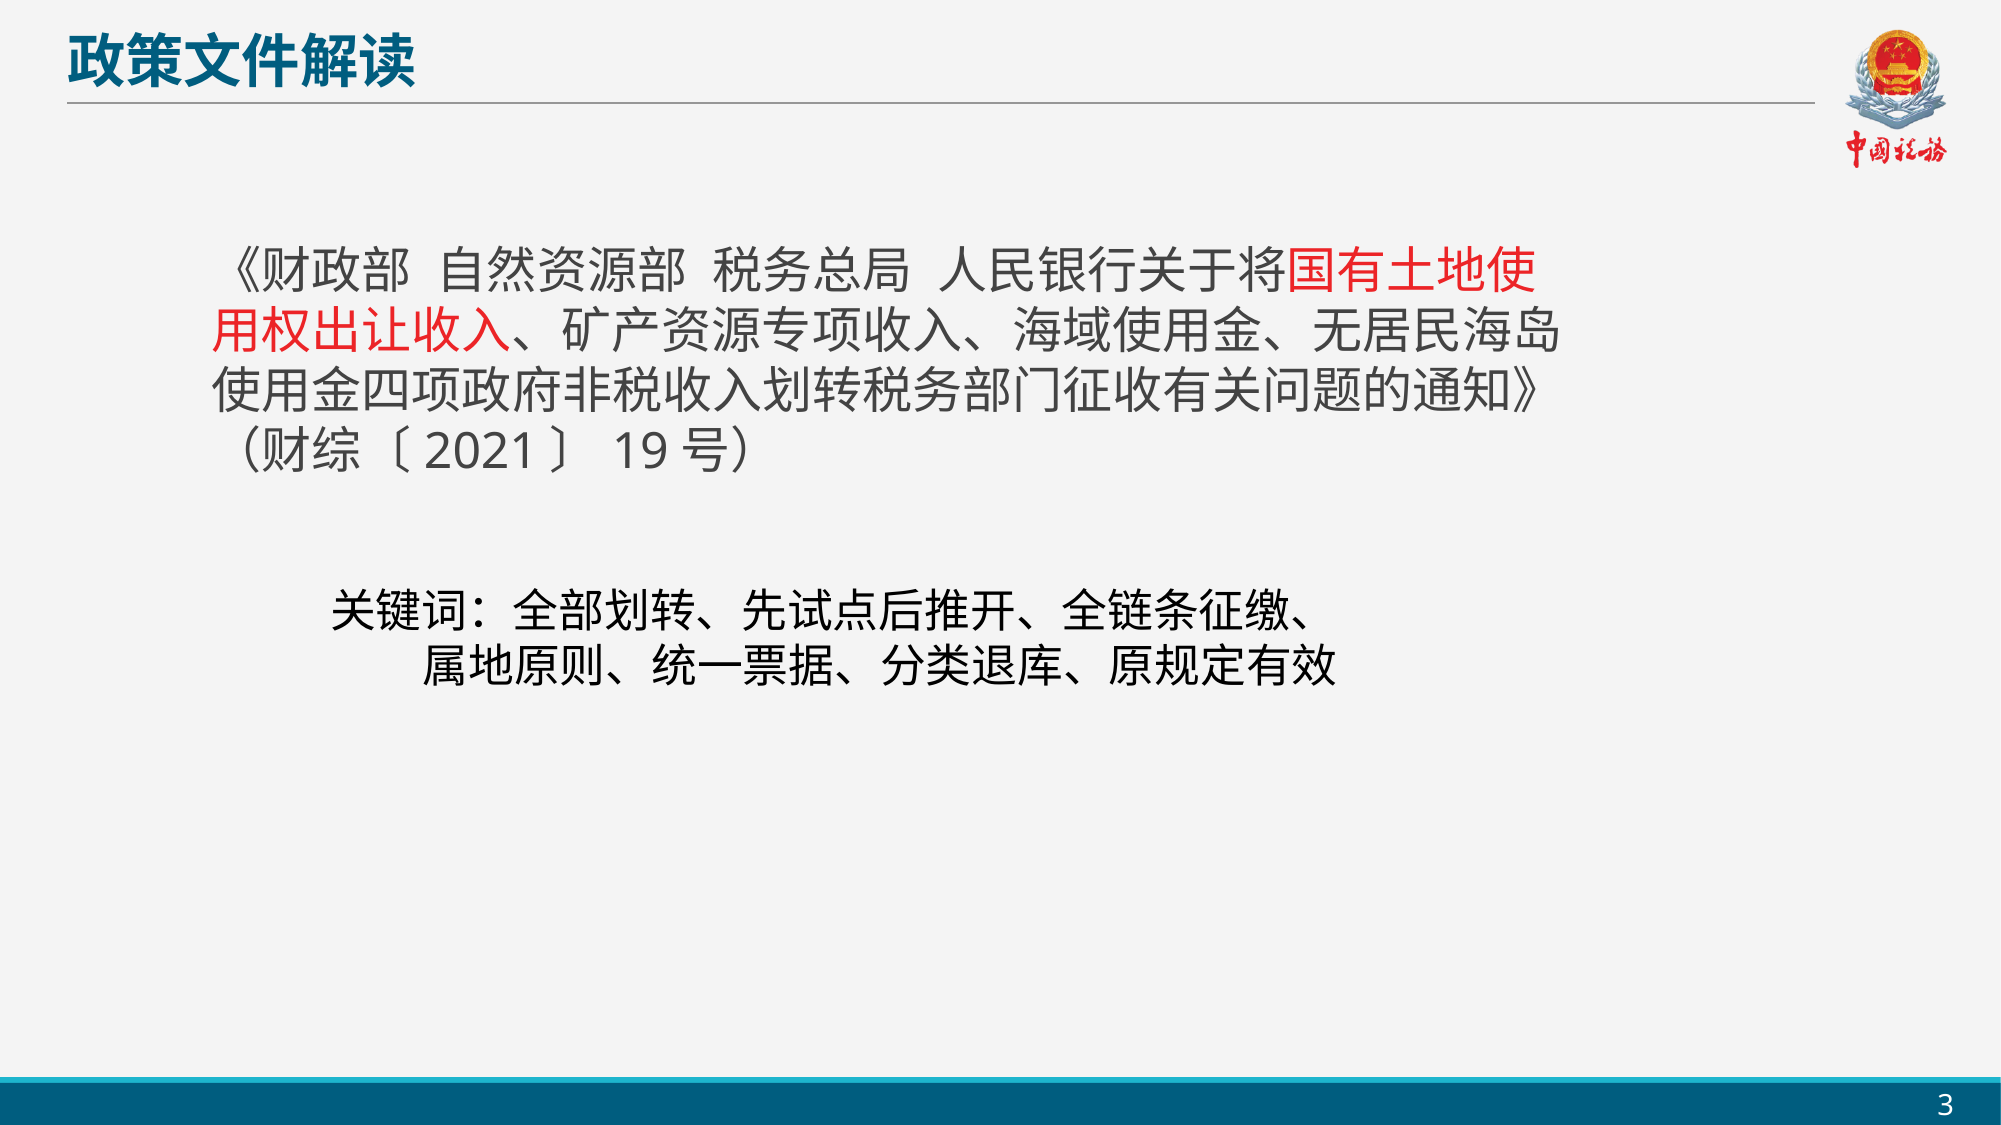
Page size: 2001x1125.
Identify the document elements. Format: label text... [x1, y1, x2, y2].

text_box 关键词：全部划转、先试点后推开、全链条征缴、 属地原则、统一票据、分类退库、原规定有效 [315, 574, 1478, 699]
text_box 《财政部 自然资源部 税务总局 人民银行关于将国有土地使用权出让收入、矿产资源专项收入、海域使用金、无居民海岛使用金四项政府非税收入划转税务部门征收有关问题的通知》（财综〔2021〕19号） [197, 231, 1595, 487]
picture [1845, 29, 1947, 168]
text_box 政策文件解读 [52, 17, 891, 102]
